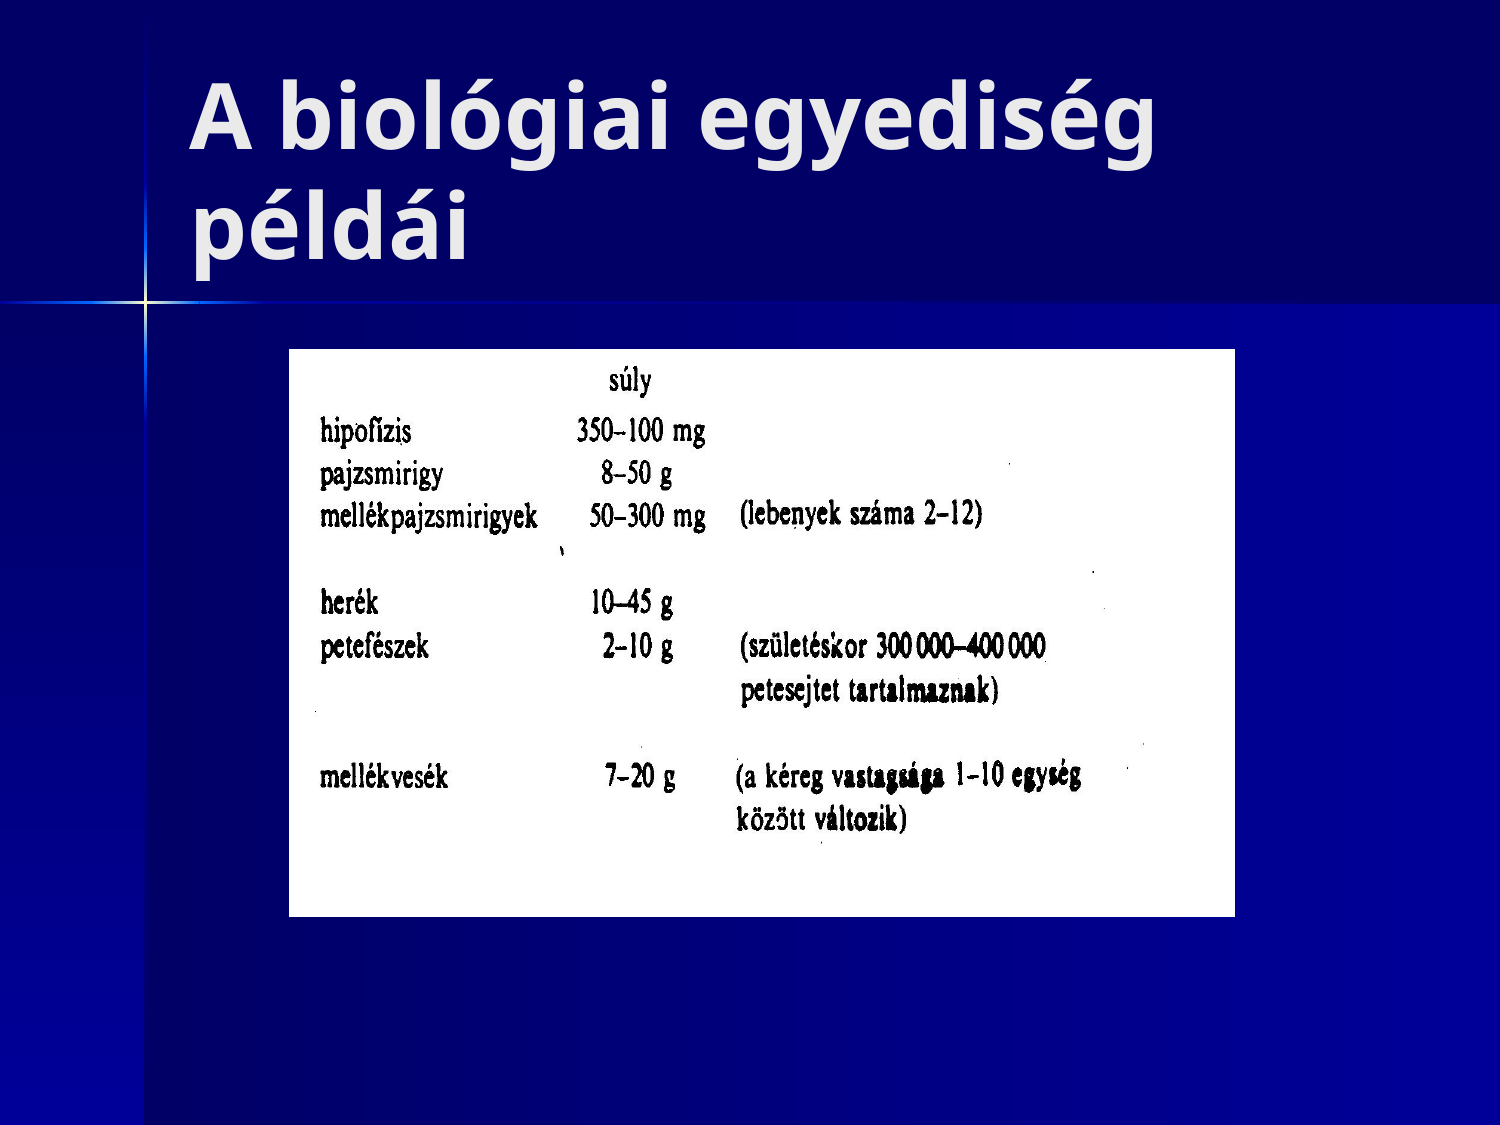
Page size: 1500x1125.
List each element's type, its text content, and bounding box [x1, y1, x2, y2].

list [289, 349, 1235, 918]
title A biológiai egyediség példái [174, 49, 1413, 286]
